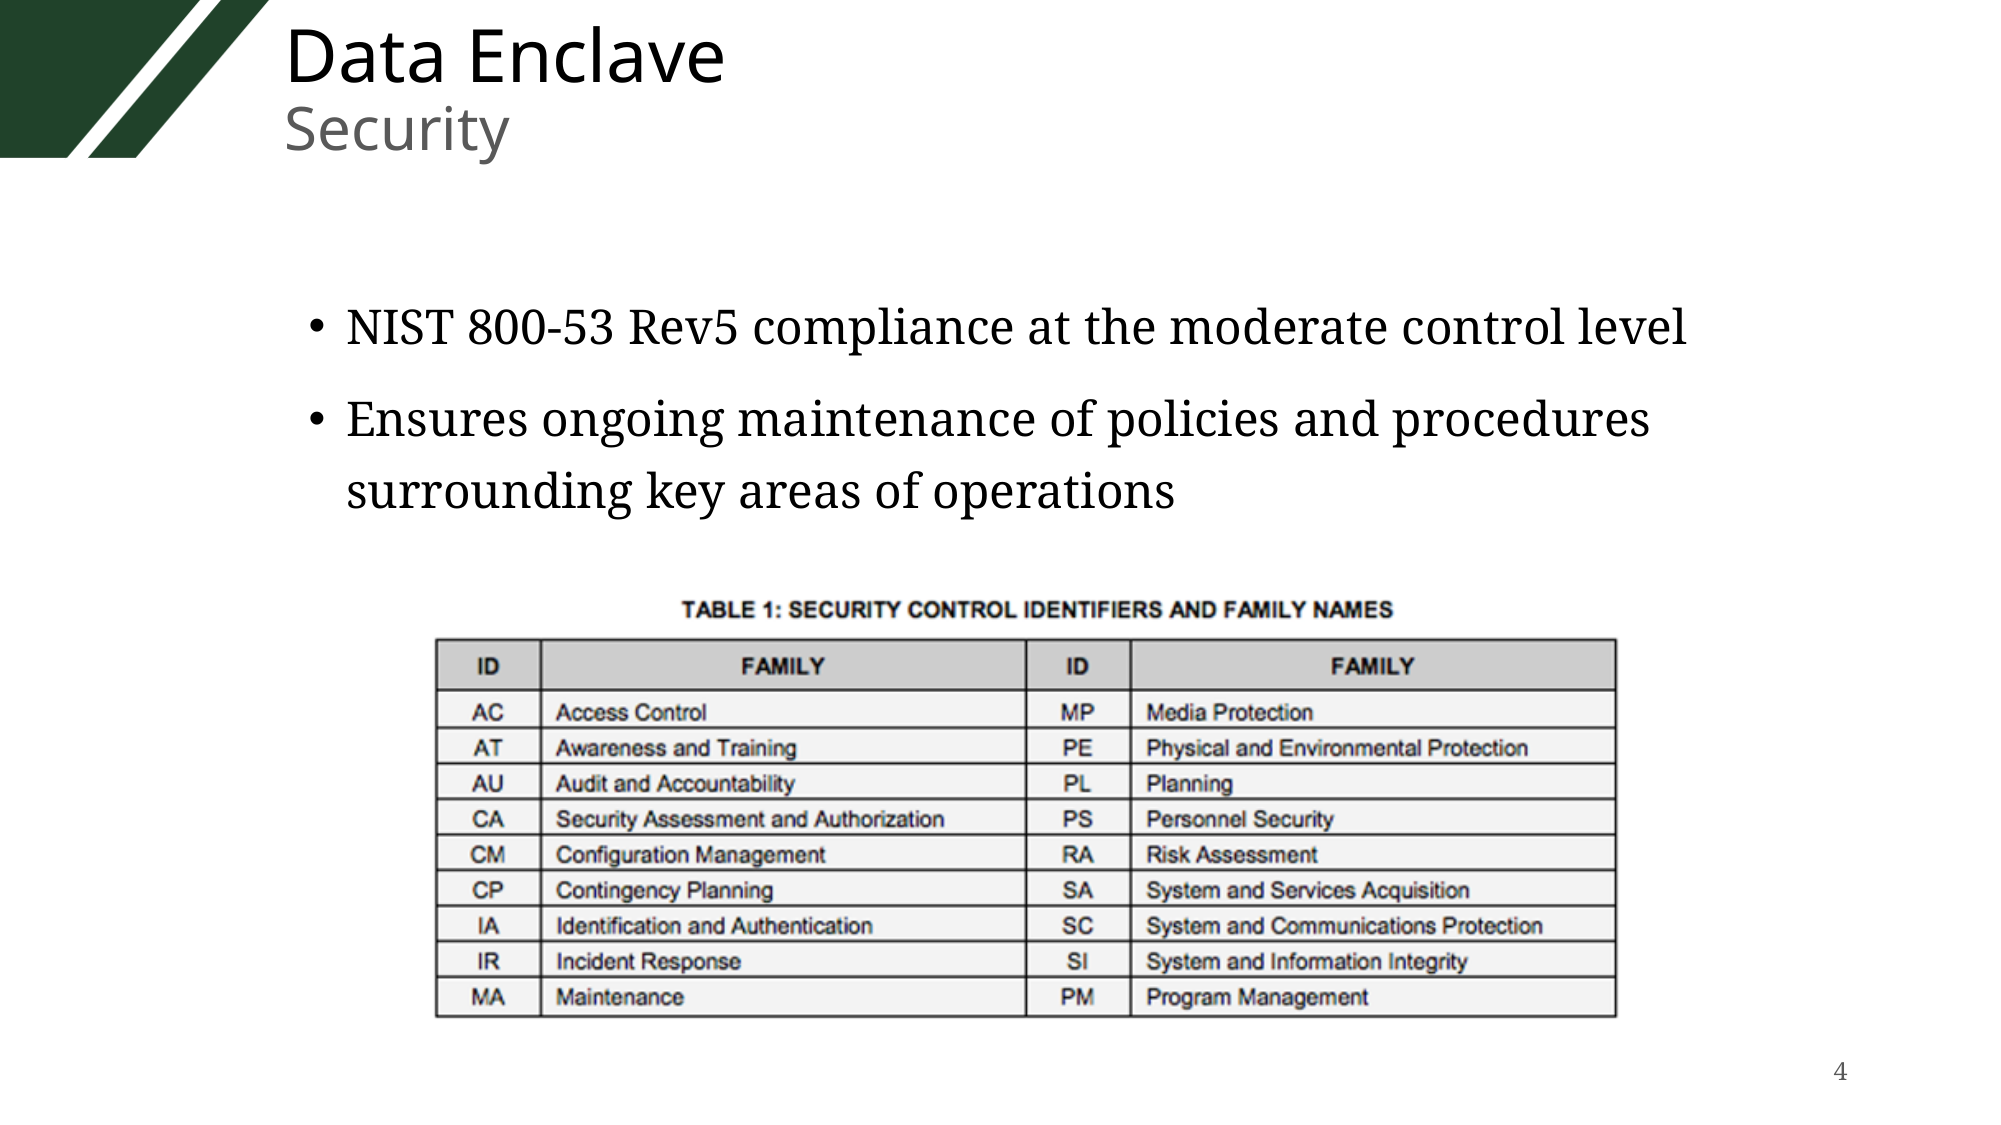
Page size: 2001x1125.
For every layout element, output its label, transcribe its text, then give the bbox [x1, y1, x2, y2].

slide_number 4 [1412, 1042, 1863, 1103]
list NIST 800-53 Rev5 compliance at the moderate control level Ensures ongoing maintenance of policies and procedures surrounding key areas of operations [293, 274, 1758, 994]
picture [0, 0, 271, 160]
picture [409, 575, 1643, 1043]
text_box Data Enclave Security [269, 11, 2000, 172]
